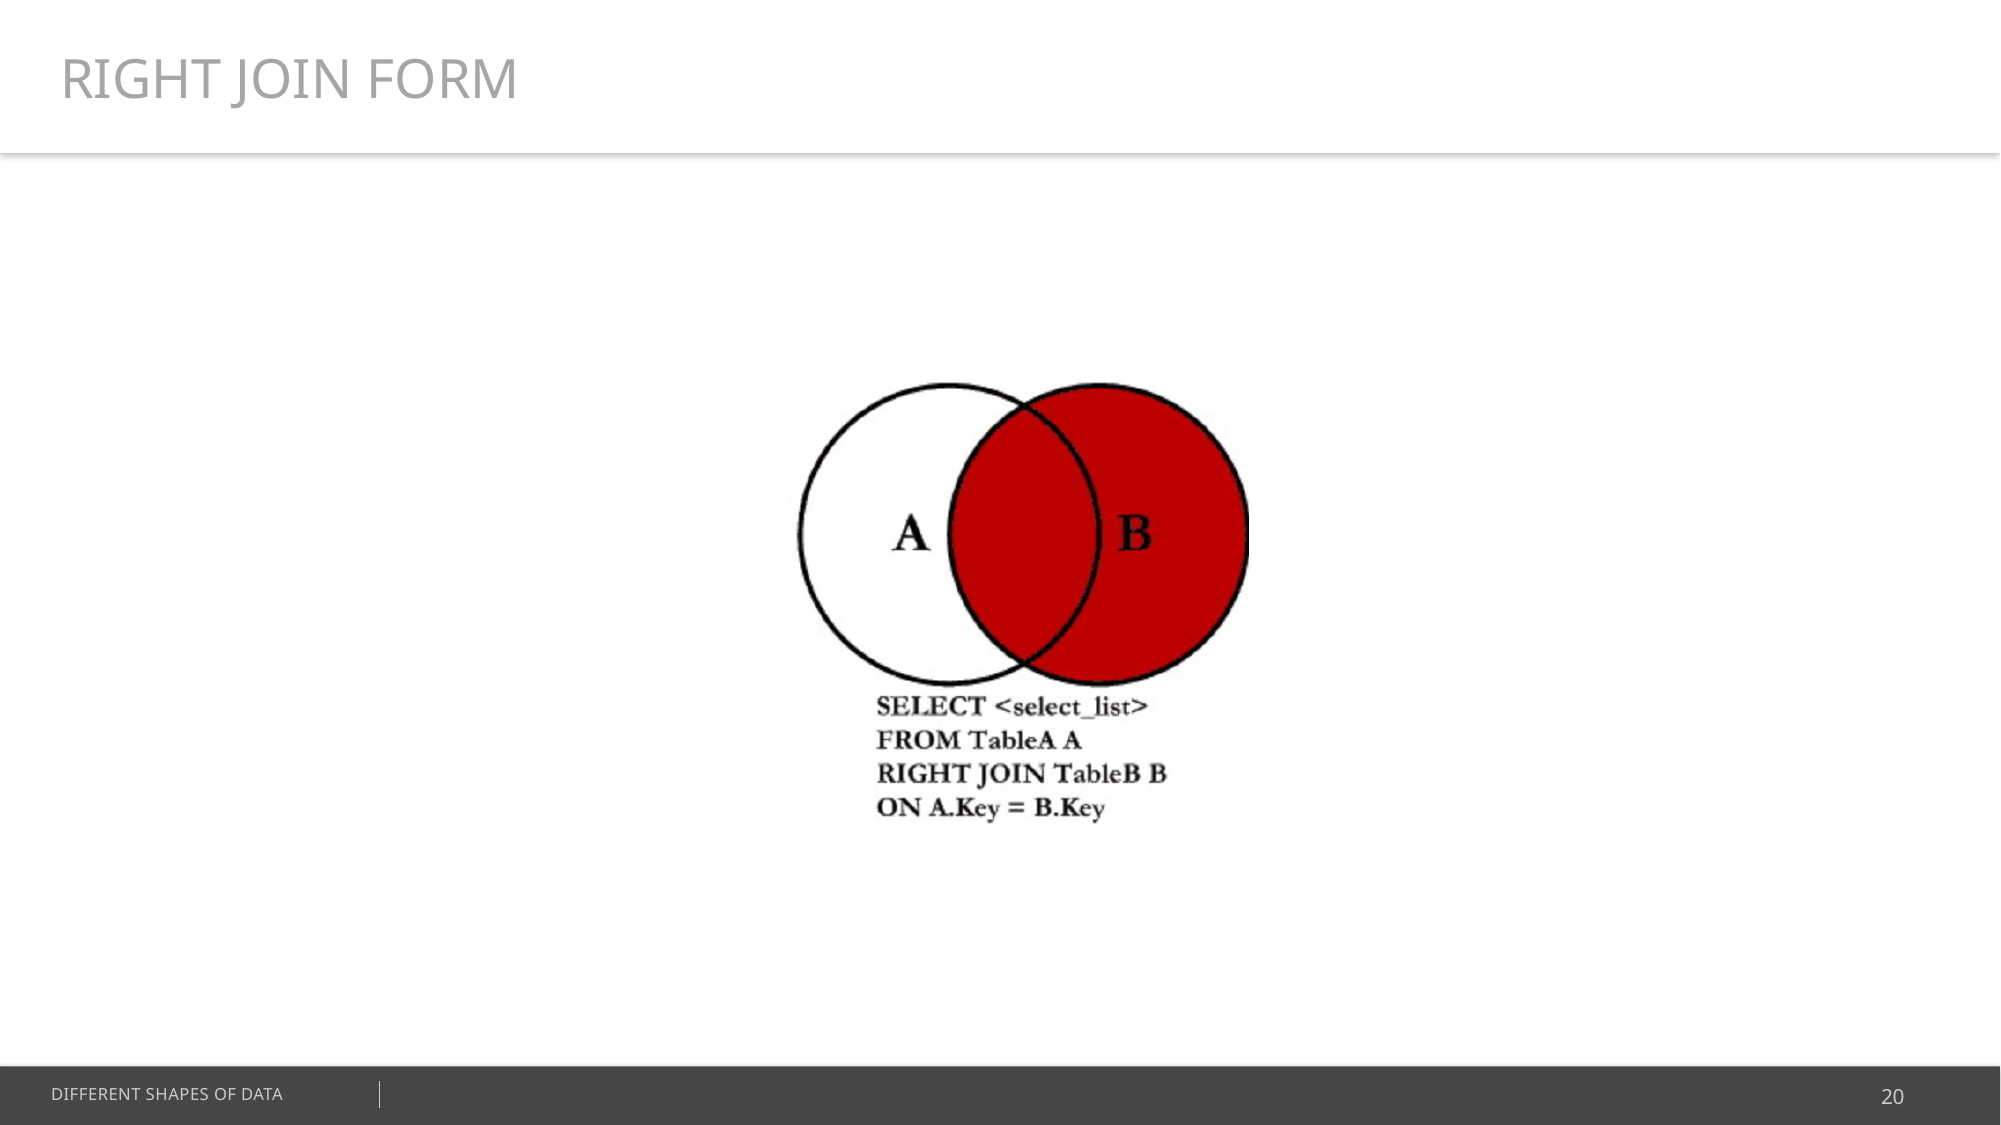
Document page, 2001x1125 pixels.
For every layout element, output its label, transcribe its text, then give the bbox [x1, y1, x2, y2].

picture [785, 380, 1250, 827]
list RIGHT JOIN FORM [0, 0, 2000, 153]
